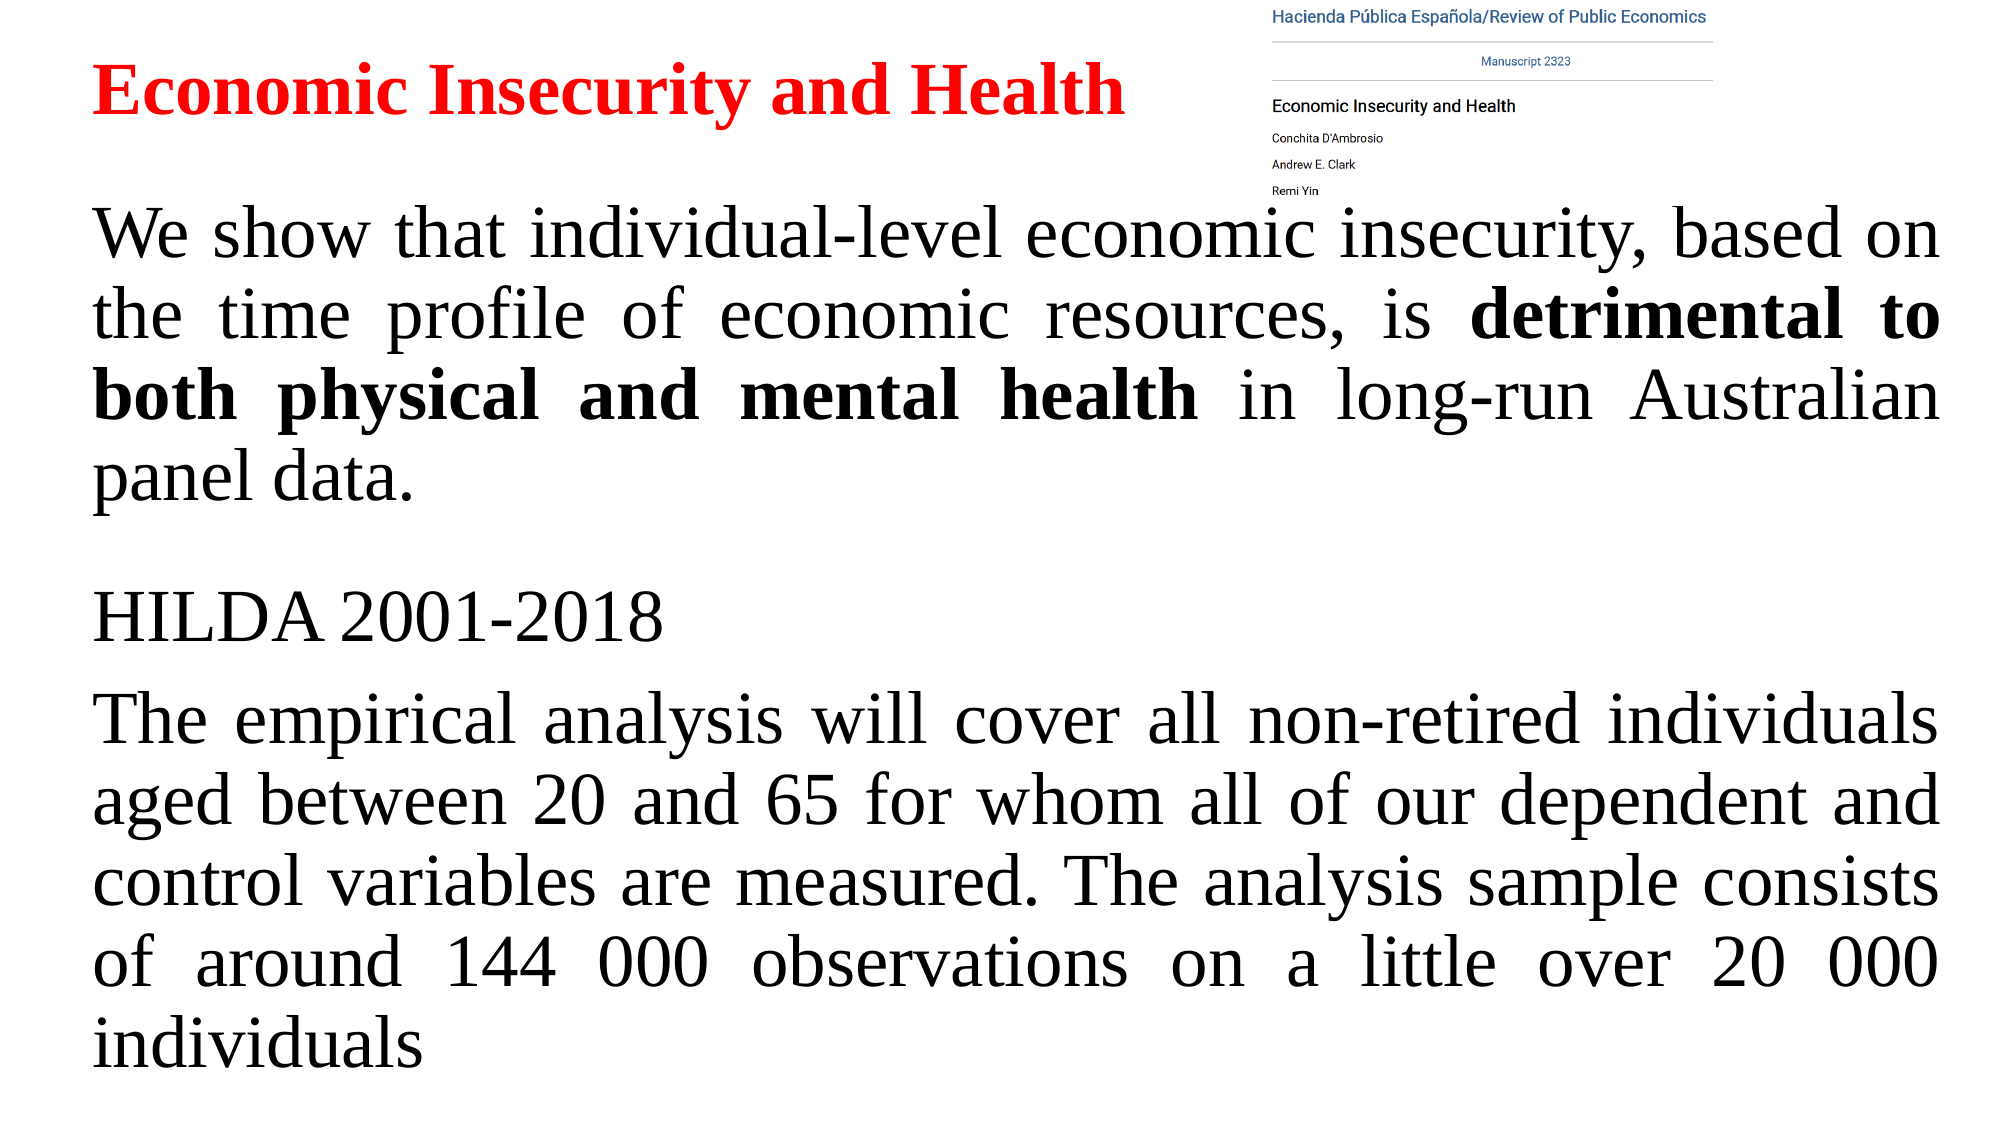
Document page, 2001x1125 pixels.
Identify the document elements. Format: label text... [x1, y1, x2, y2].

picture [1256, 0, 1713, 206]
list Economic Insecurity and Health We show that individual-level economic insecurity, based on the time profile of economic resources, is detrimental to both physical and mental health in long-run Australian panel data. HILDA 2001-2018 The empirical analysis will cover all non-retired individuals aged between 20 and 65 for whom all of our dependent and control variables are measured. The analysis sample consists of around 144 000 observations on a little over 20 000 individuals [77, 42, 1958, 1035]
